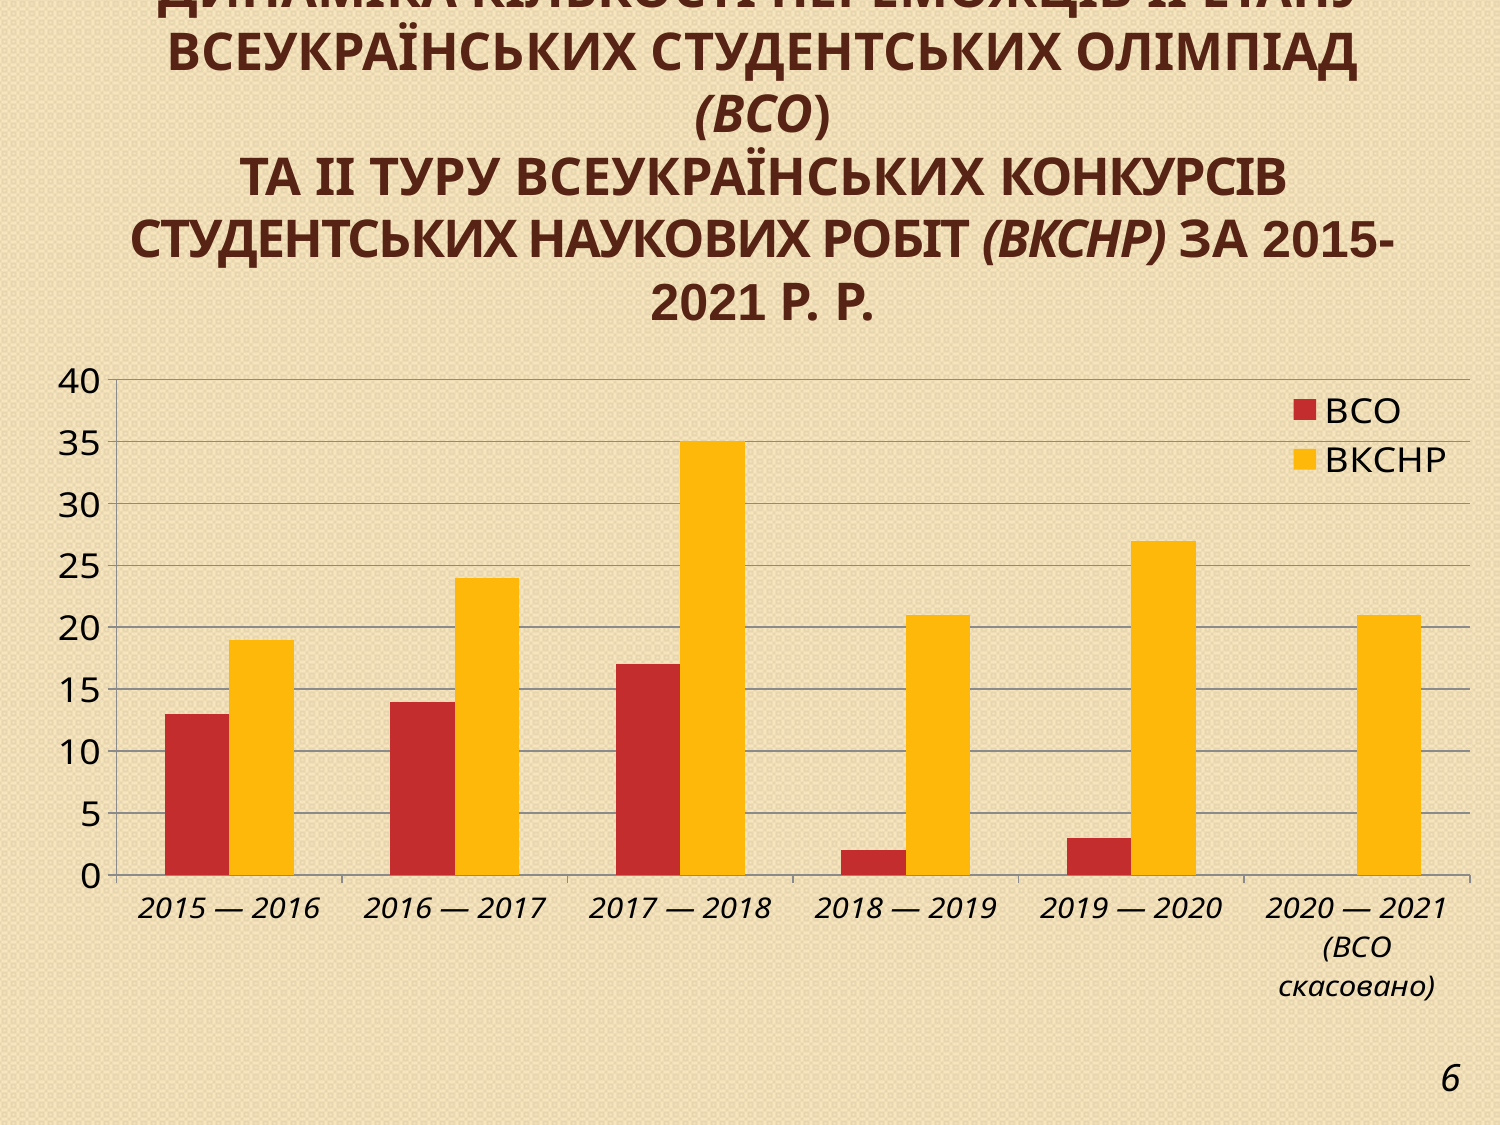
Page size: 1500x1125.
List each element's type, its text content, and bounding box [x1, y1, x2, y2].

slide_number 6 [1413, 1034, 1488, 1113]
chart [41, 349, 1471, 1006]
title Динаміка кількості переможців II етапу Всеукраїнських студентських олімпіад (ВСО) Та II туру Всеукраїнських конкурсів студентських наукових робіт (ВКСНР) за 2015-2021 р. р. [76, 66, 1449, 339]
